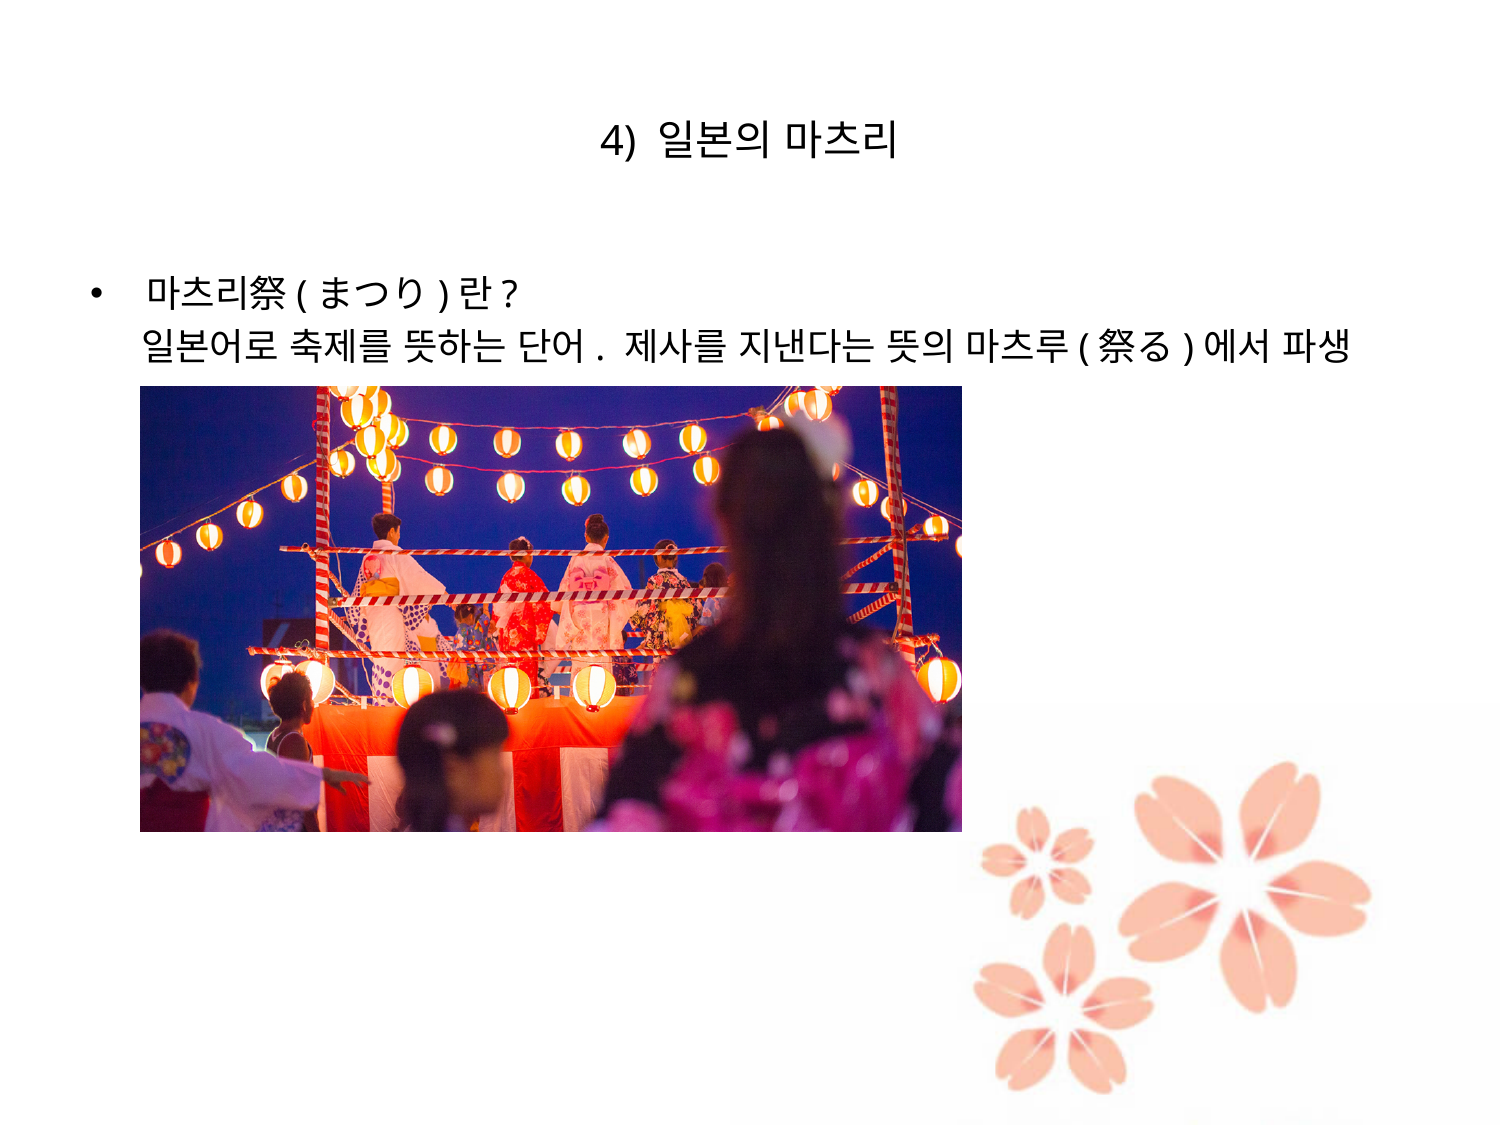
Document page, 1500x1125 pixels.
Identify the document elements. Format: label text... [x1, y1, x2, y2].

title 4) 일본의 마츠리 [75, 45, 1425, 233]
list 마츠리祭(まつり)란? 일본어로 축제를 뜻하는 단어. 제사를 지낸다는 뜻의 마츠루(祭る)에서 파생 [75, 262, 1425, 1005]
picture [140, 386, 1500, 1125]
